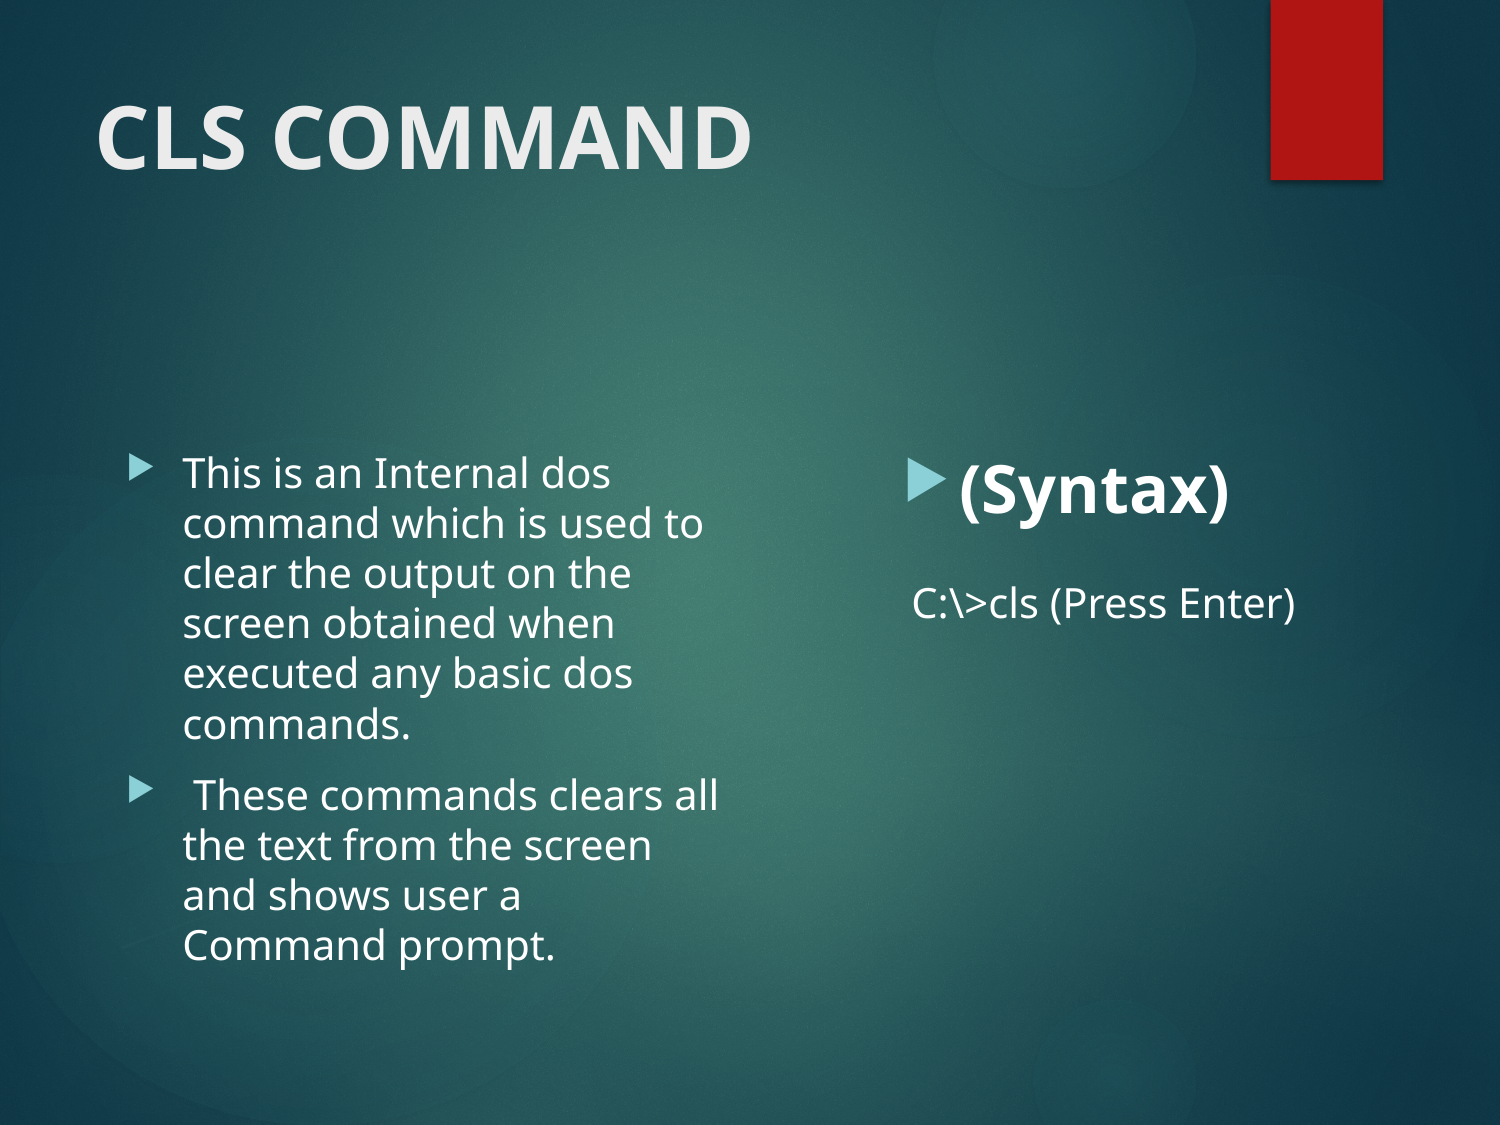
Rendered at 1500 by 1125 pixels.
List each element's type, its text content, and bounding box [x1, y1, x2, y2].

list (Syntax) C:\>cls (Press Enter) [761, 439, 1389, 1005]
list This is an Internal dos command which is used to clear the output on the screen obtained when executed any basic dos commands. These commands clears all the text from the screen and shows user a Command prompt. [111, 439, 738, 1005]
title CLS COMMAND [79, 74, 1237, 304]
